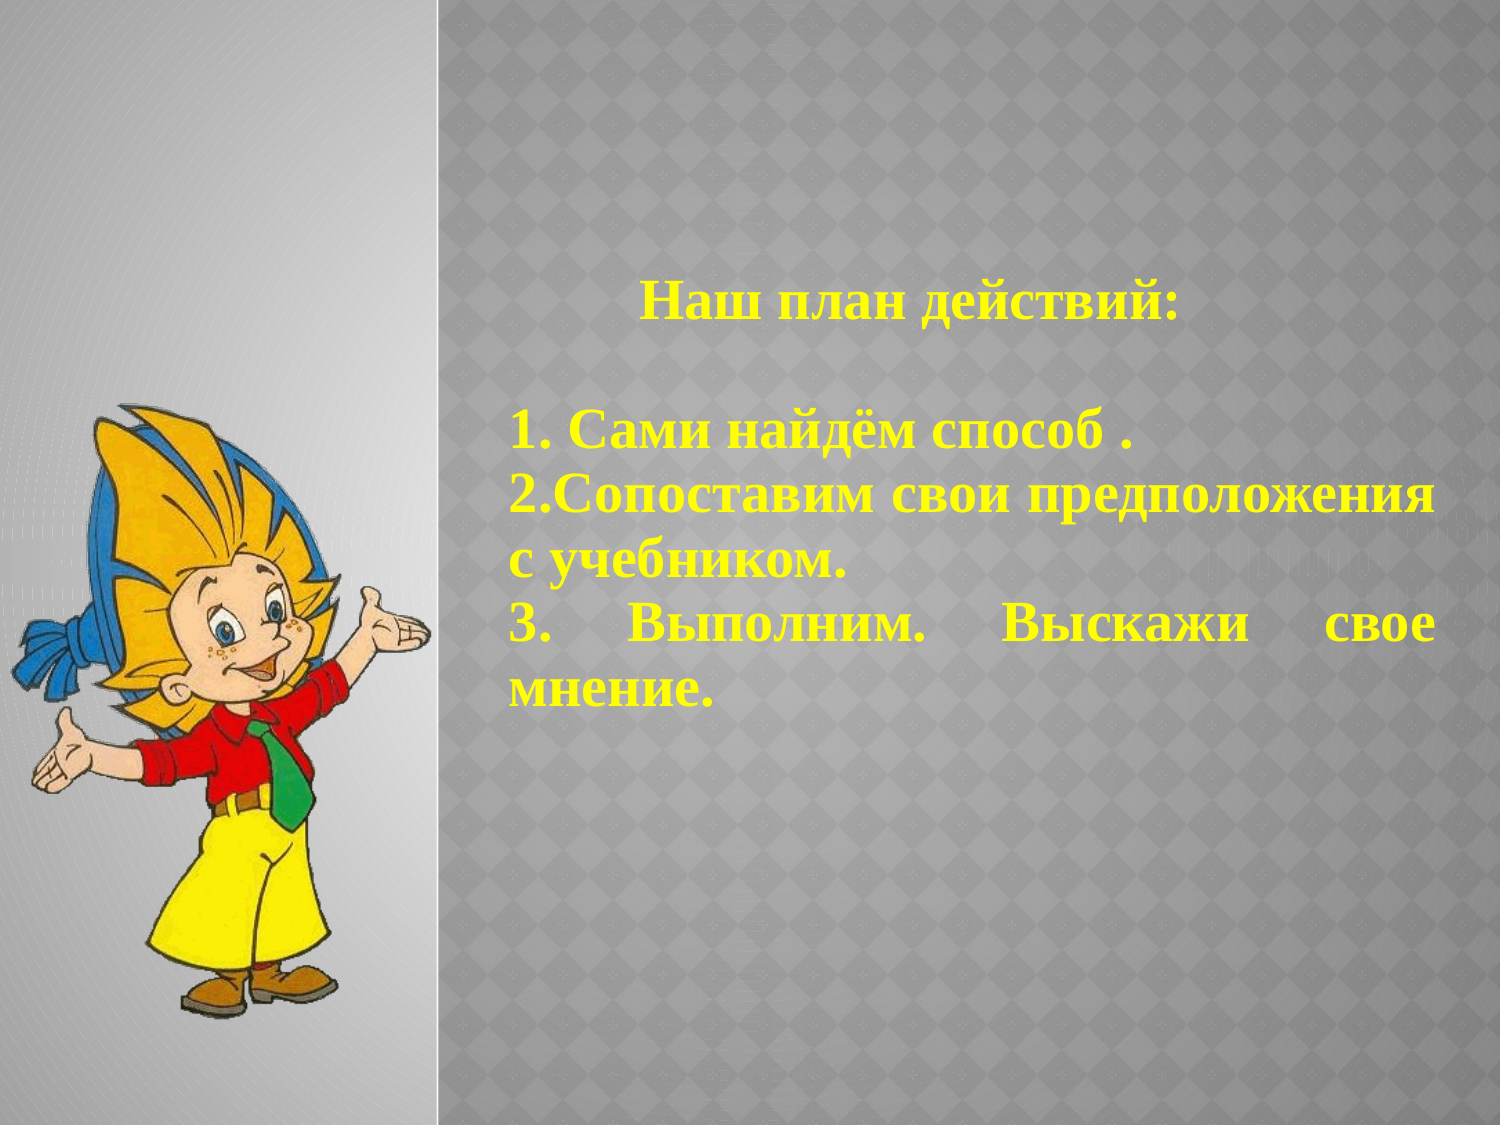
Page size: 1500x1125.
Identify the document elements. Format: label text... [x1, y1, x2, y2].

picture [0, 396, 446, 1029]
table_header Наш план действий: 1. Сами найдём способ . 2.Сопоставим свои предположения с учебником. 3. Выполним. Выскажи свое мнение. [490, 267, 1455, 719]
